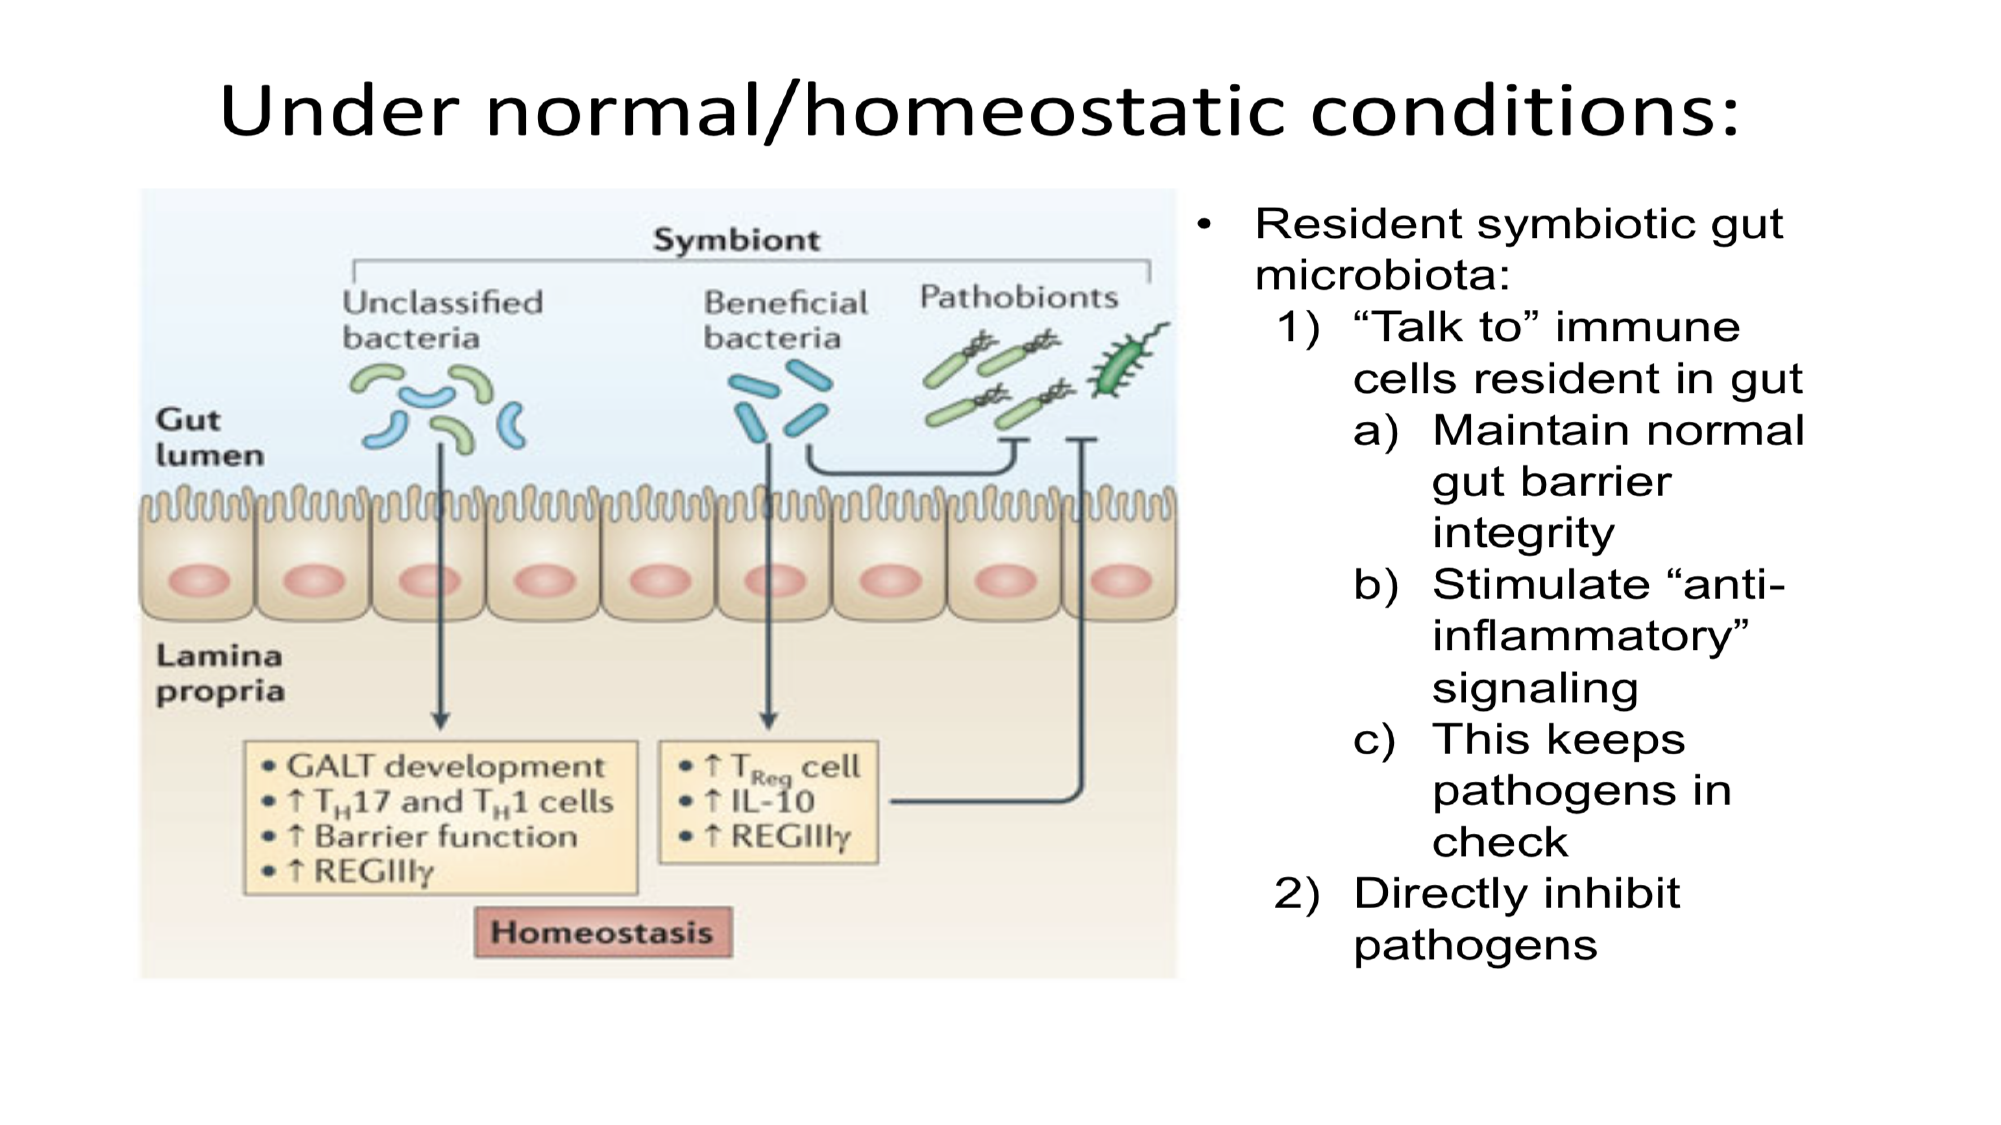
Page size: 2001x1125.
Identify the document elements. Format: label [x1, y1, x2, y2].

list [116, 62, 1850, 1014]
